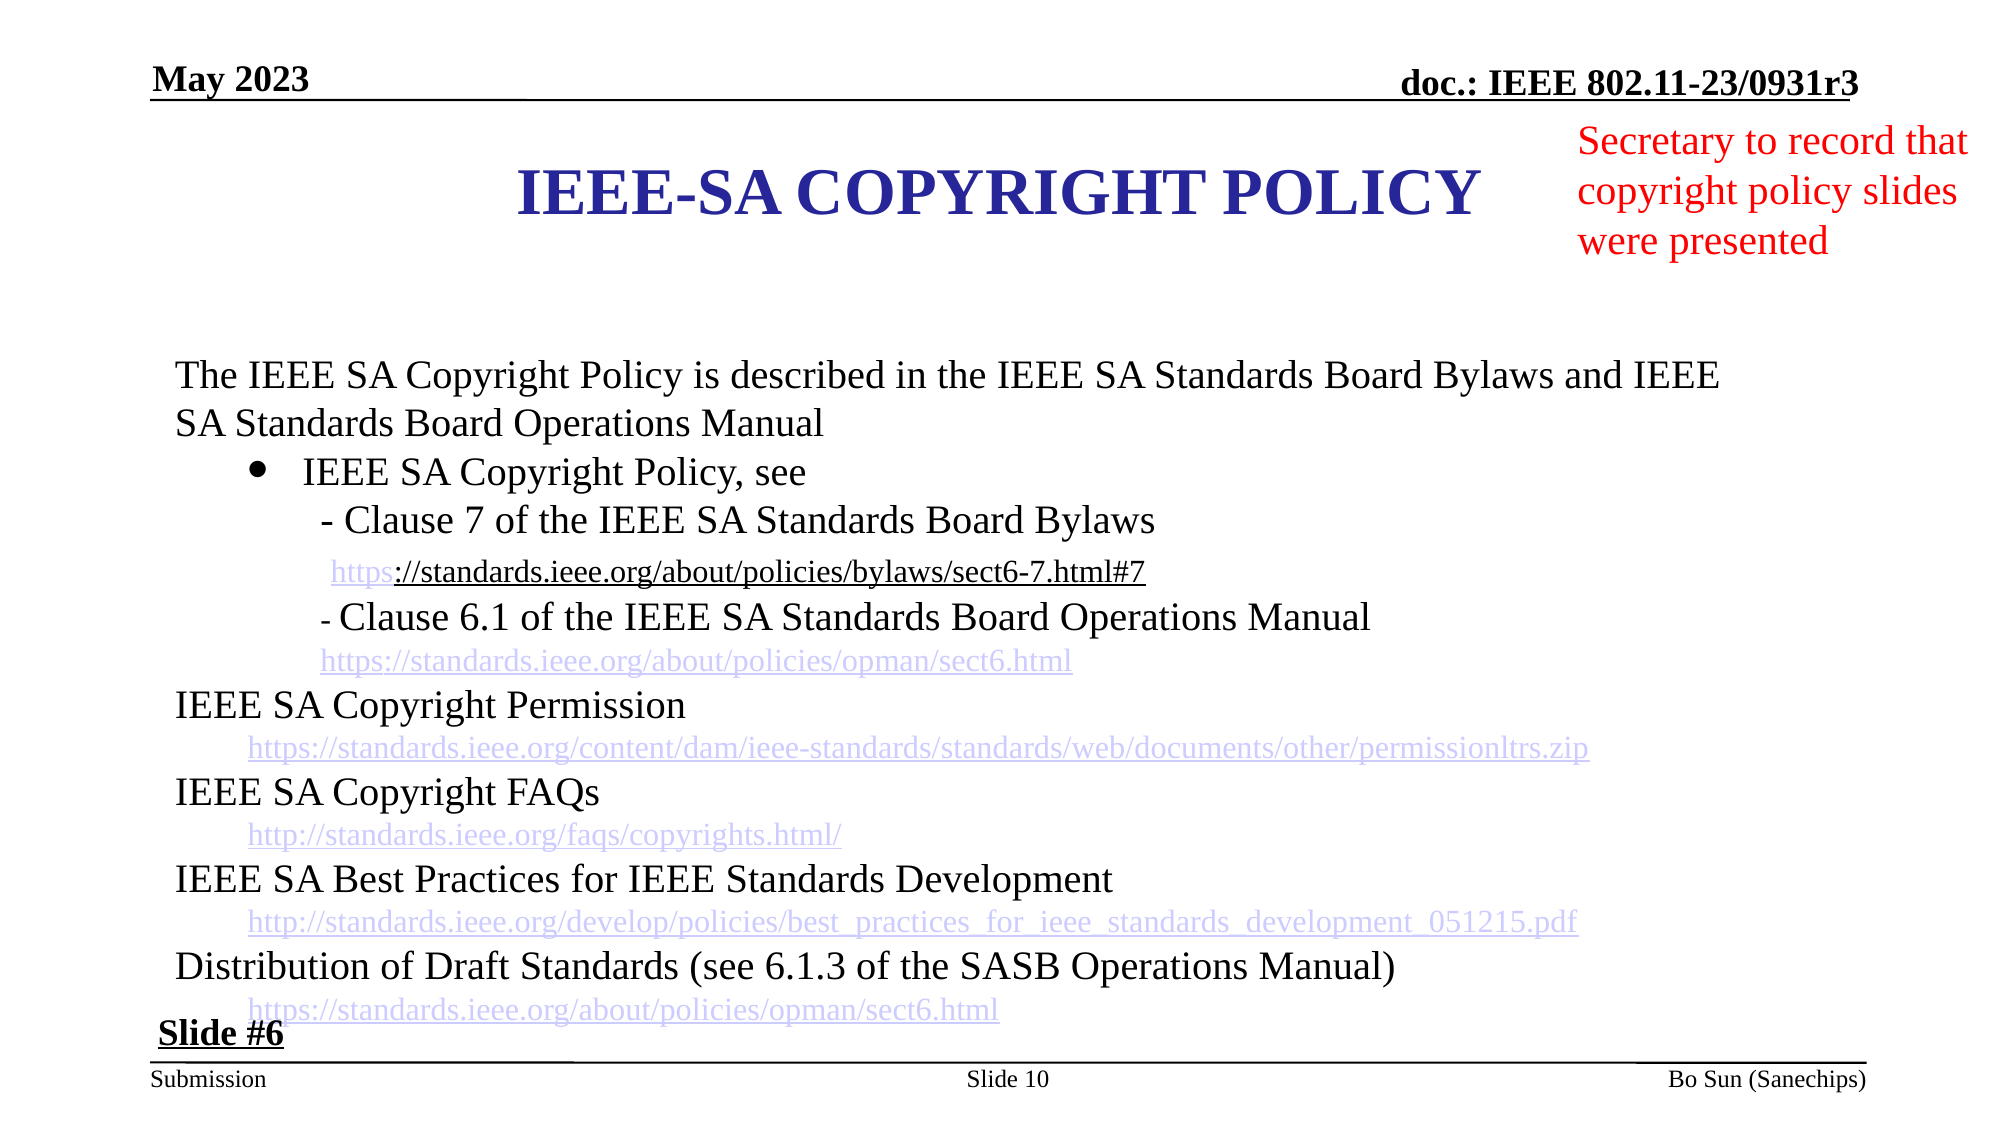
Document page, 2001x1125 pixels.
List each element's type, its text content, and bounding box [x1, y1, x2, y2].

text_box The IEEE SA Copyright Policy is described in the IEEE SA Standards Board Bylaws and IEEE SA Standards Board Operations Manual IEEE SA Copyright Policy, see - Clause 7 of the IEEE SA Standards Board Bylaws https://standards.ieee.org/about/policies/bylaws/sect6-7.html#7 - Clause 6.1 of the IEEE SA Standards Board Operations Manual https://standards.ieee.org/about/policies/opman/sect6.html IEEE SA Copyright Permission https://standards.ieee.org/content/dam/ieee-standards/standards/web/documents/other/permissionltrs.zip IEEE SA Copyright FAQs http://standards.ieee.org/faqs/copyrights.html/ IEEE SA Best Practices for IEEE Standards Development http://standards.ieee.org/develop/policies/best_practices_for_ieee_standards_development_051215.pdf Distribution of Draft Standards (see 6.1.3 of the SASB Operations Manual) https://standards.ieee.org/about/policies/opman/sect6.html [174, 340, 1776, 1041]
slide_number Slide 10 [949, 1061, 1067, 1123]
text_box Slide #6 [143, 1000, 300, 1061]
footer Bo Sun (Sanechips) [1169, 1061, 1867, 1093]
text_box IEEE-SA COPYRIGHT POLICY [362, 100, 1638, 276]
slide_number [152, 54, 563, 100]
text_box Secretary to record that copyright policy slides were presented [1562, 104, 1988, 270]
